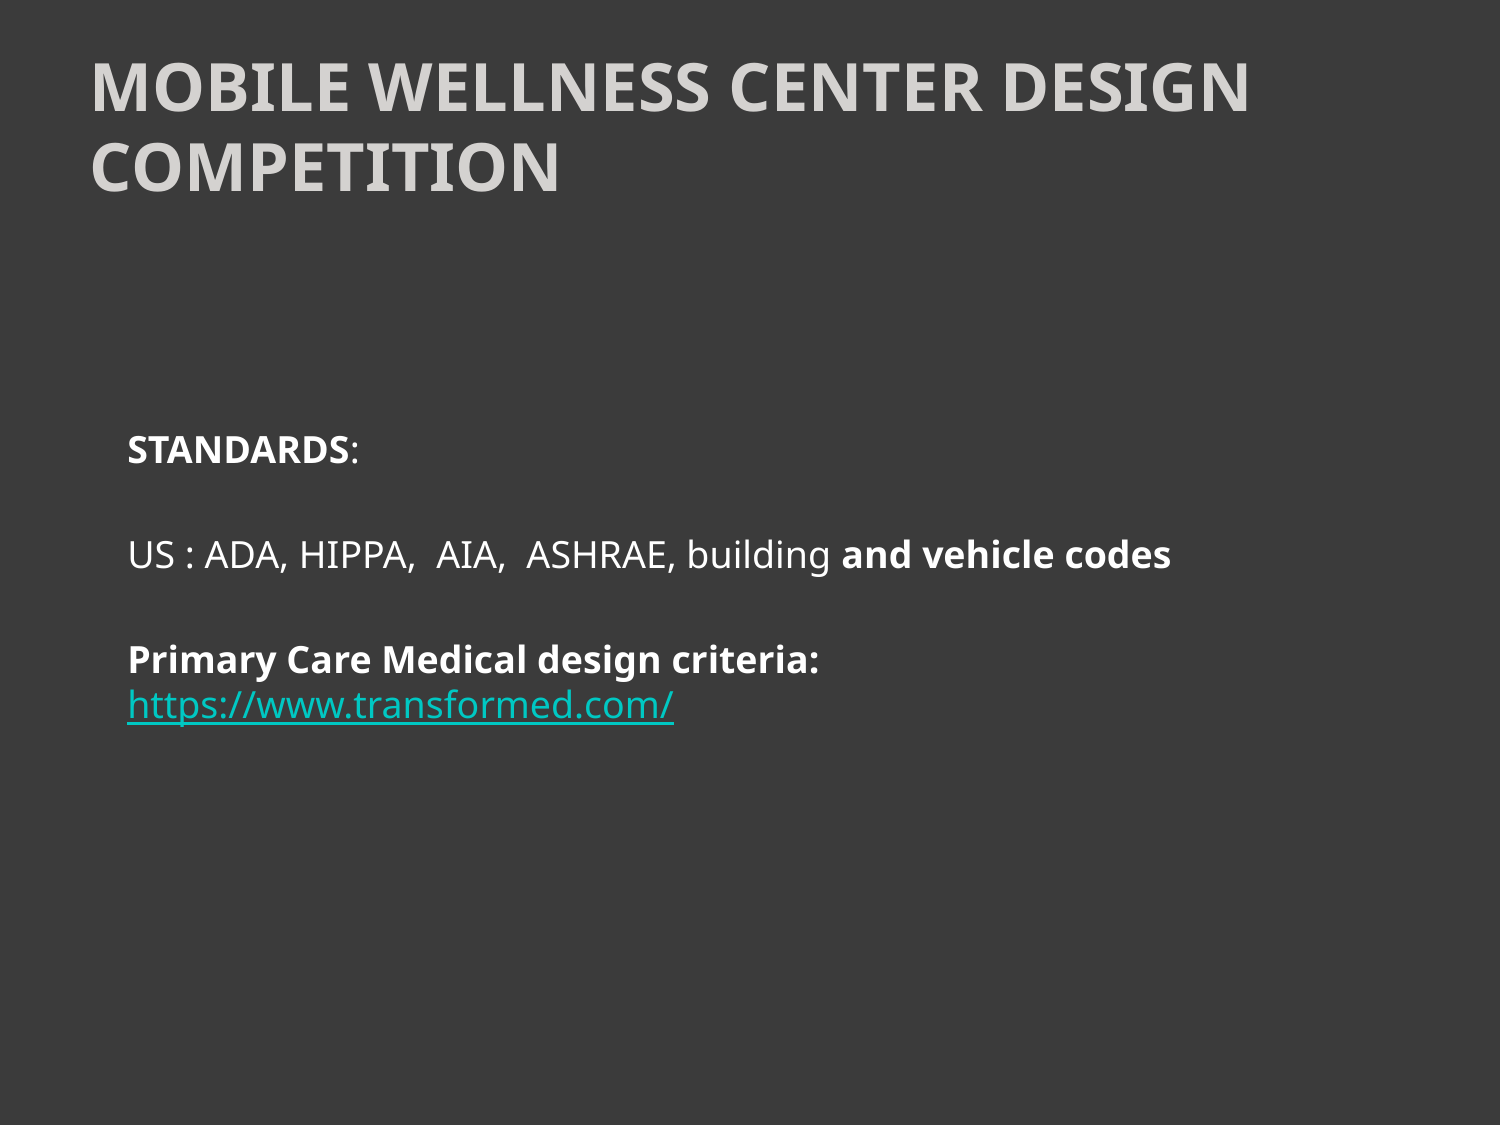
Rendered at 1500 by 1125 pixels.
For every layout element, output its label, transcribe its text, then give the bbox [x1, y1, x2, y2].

list STANDARDS: US : ADA, HIPPA, AIA, ASHRAE, building and vehicle codes Primary Care Medical design criteria: https://www.transformed.com/ [112, 237, 1363, 800]
text_box Mobile Wellness Center Design Competition [75, 37, 1437, 213]
